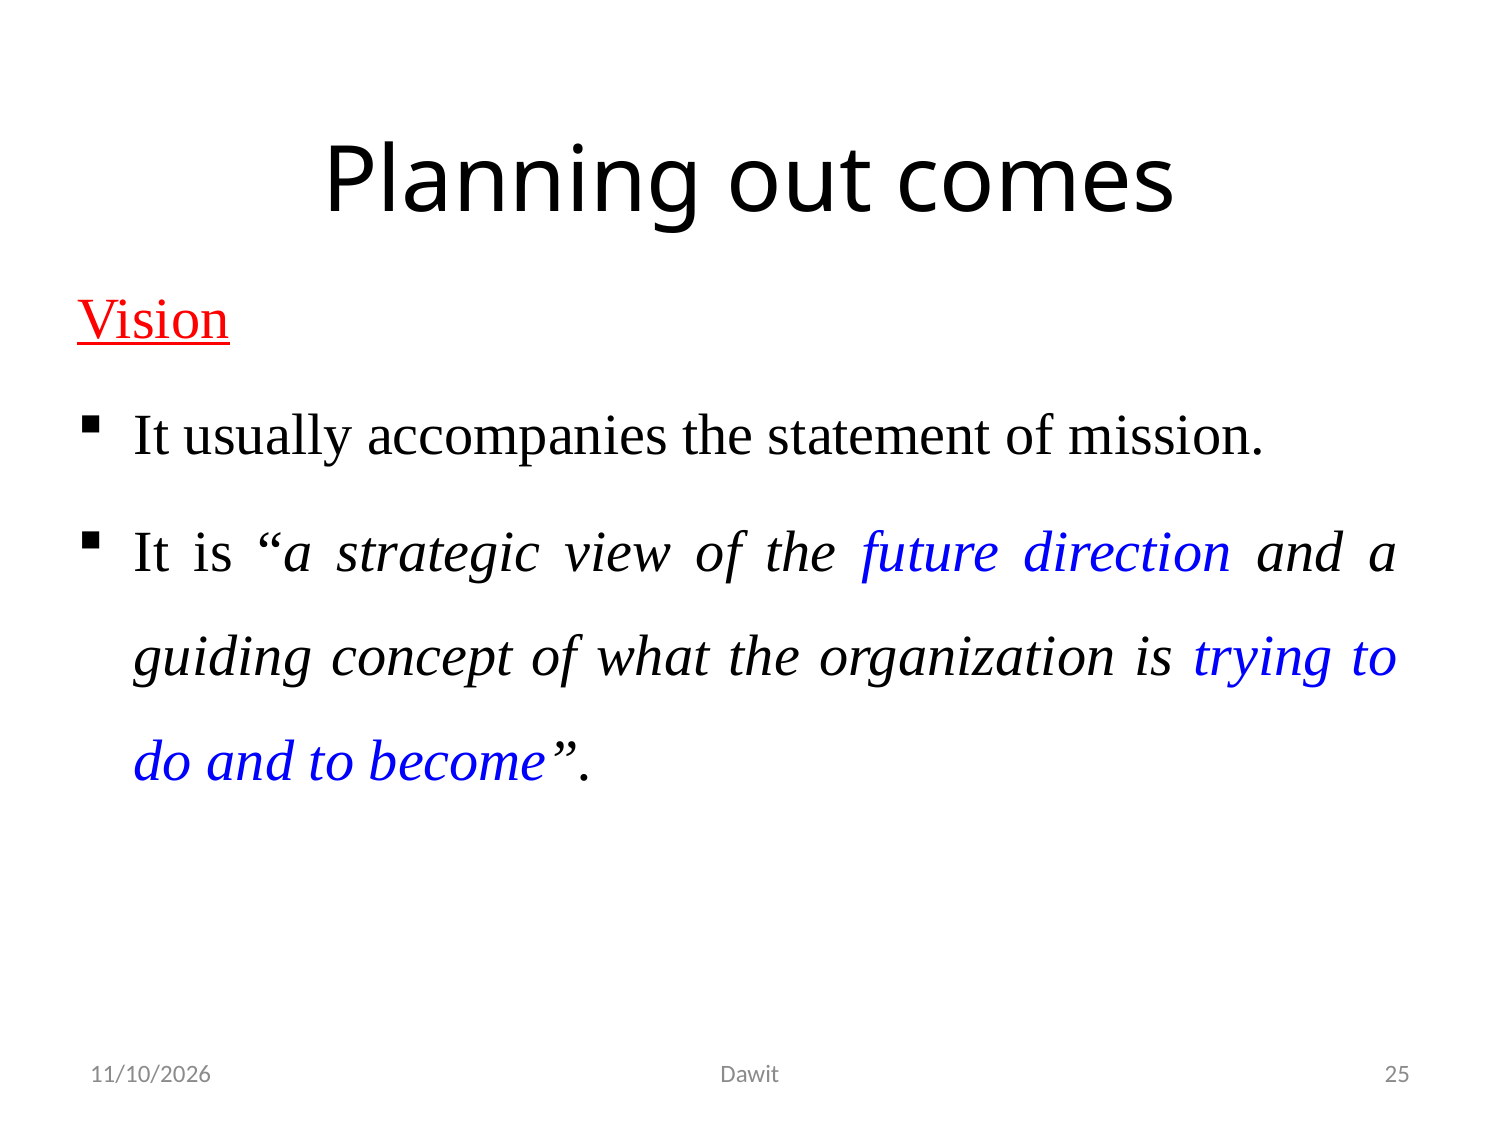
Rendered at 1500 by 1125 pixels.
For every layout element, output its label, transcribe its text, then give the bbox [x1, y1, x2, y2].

list Vision It usually accompanies the statement of mission. It is “a strategic view of the future direction and a guiding concept of what the organization is trying to do and to become”. [62, 237, 1413, 950]
footer Dawit [512, 1042, 988, 1103]
title Planning out comes [0, 112, 1500, 238]
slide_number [75, 1042, 425, 1103]
slide_number 25 [1074, 1042, 1425, 1103]
